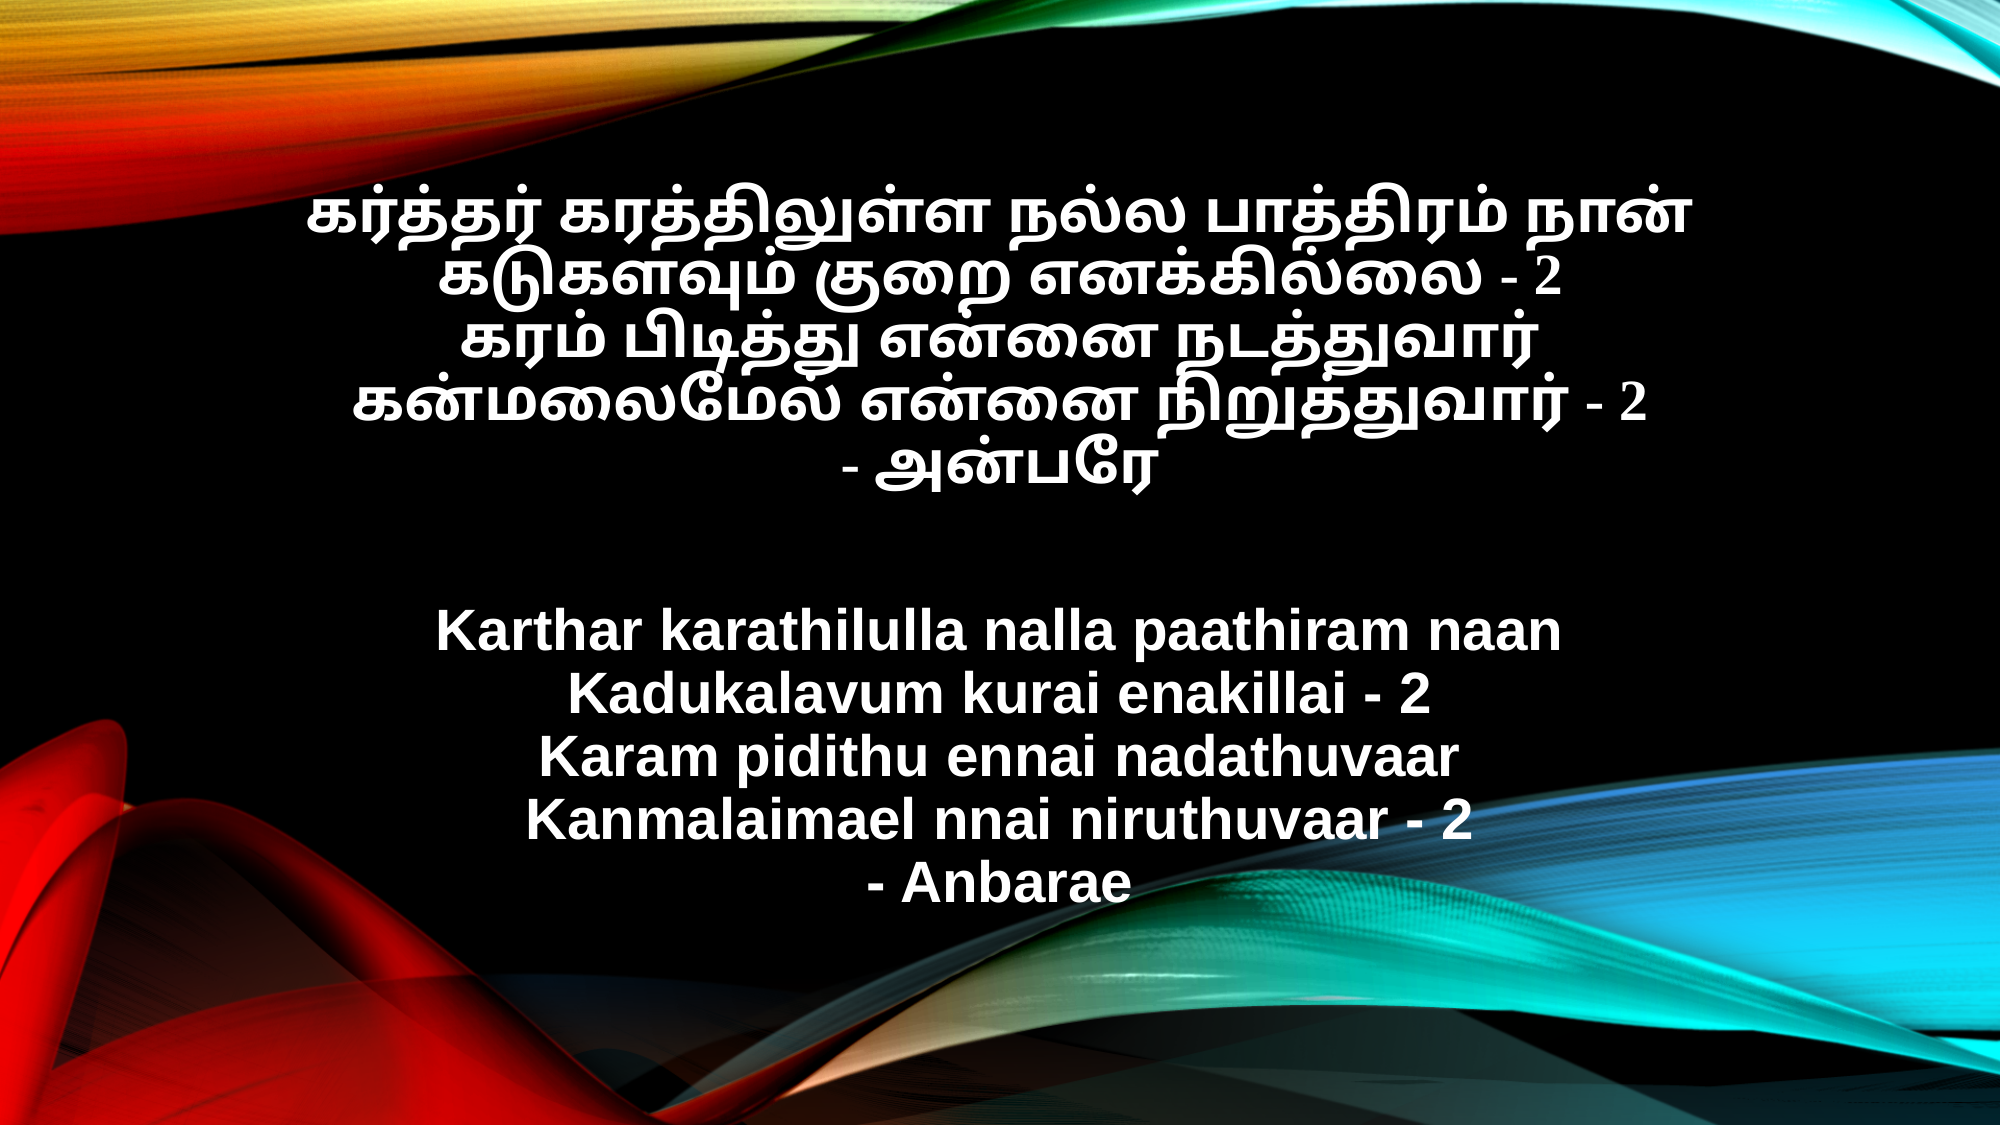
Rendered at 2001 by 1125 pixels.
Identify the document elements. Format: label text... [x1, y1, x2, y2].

subtitle கர்த்தர் கரத்திலுள்ள நல்ல பாத்திரம் நான் கடுகளவும் குறை எனக்கில்லை - 2 கரம் பிடித்து என்னை நடத்துவார் கன்மலைமேல் என்னை நிறுத்துவார் - 2 - அன்பரே Karthar karathilulla nalla paathiram naan Kadukalavum kurai enakillai - 2 Karam pidithu ennai nadathuvaar Kanmalaimael nnai niruthuvaar - 2 - Anbarae [0, 0, 2000, 1125]
